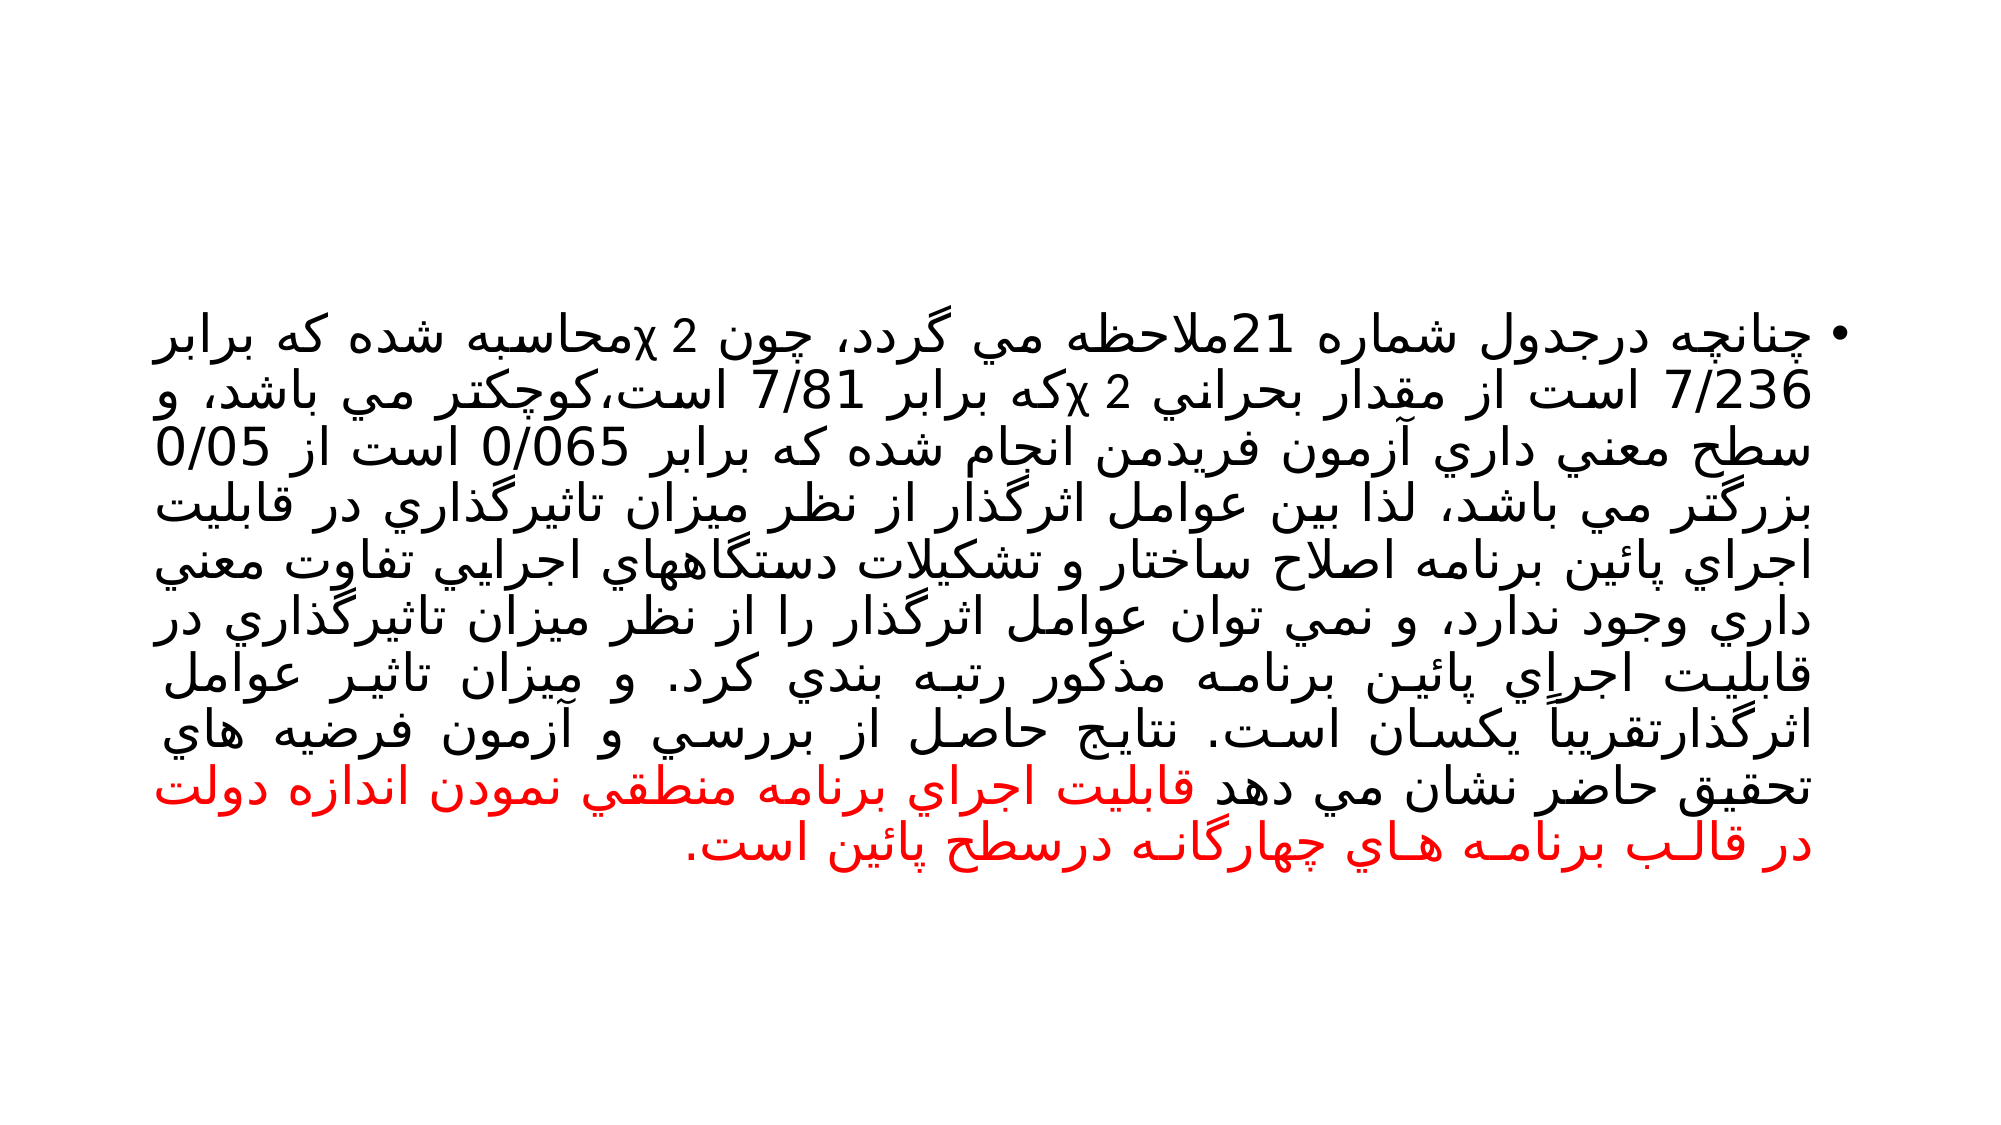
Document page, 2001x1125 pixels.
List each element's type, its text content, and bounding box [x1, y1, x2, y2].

list چنانچه درجدول شماره 21ملاحظه مي گردد، چون χ 2محاسبه شده كه برابر 7/236 است از مقدار بحراني χ 2كه برابر 7/81 است،كوچكتر مي باشد، و سطح معني داري آزمون فريدمن انجام شده كه برابر 0/065 است از 0/05 بزرگتر مي باشد، لذا بين عوامل اثرگذار از نظر ميزان تاثيرگذاري در قابليت اجراي پائين برنامه اصلاح ساختار و تشكيلات دستگاههاي اجرايي تفاوت معني داري وجود ندارد، و نمي توان عوامل اثرگذار را از نظر ميزان تاثيرگذاري در قابليت اجراي پائين برنامه مذكور رتبه بندي كرد. و ميزان تاثير عوامل اثرگذارتقريباً يكسان است. نتايج حاصل از بررسي و آزمون فرضيه هاي تحقيق حاضر نشان مي دهد قابليت اجراي برنامه منطقي نمودن اندازه دولت در قالـب برنامـه هـاي چهارگانـه درسطح پائين است. [137, 299, 1863, 1014]
